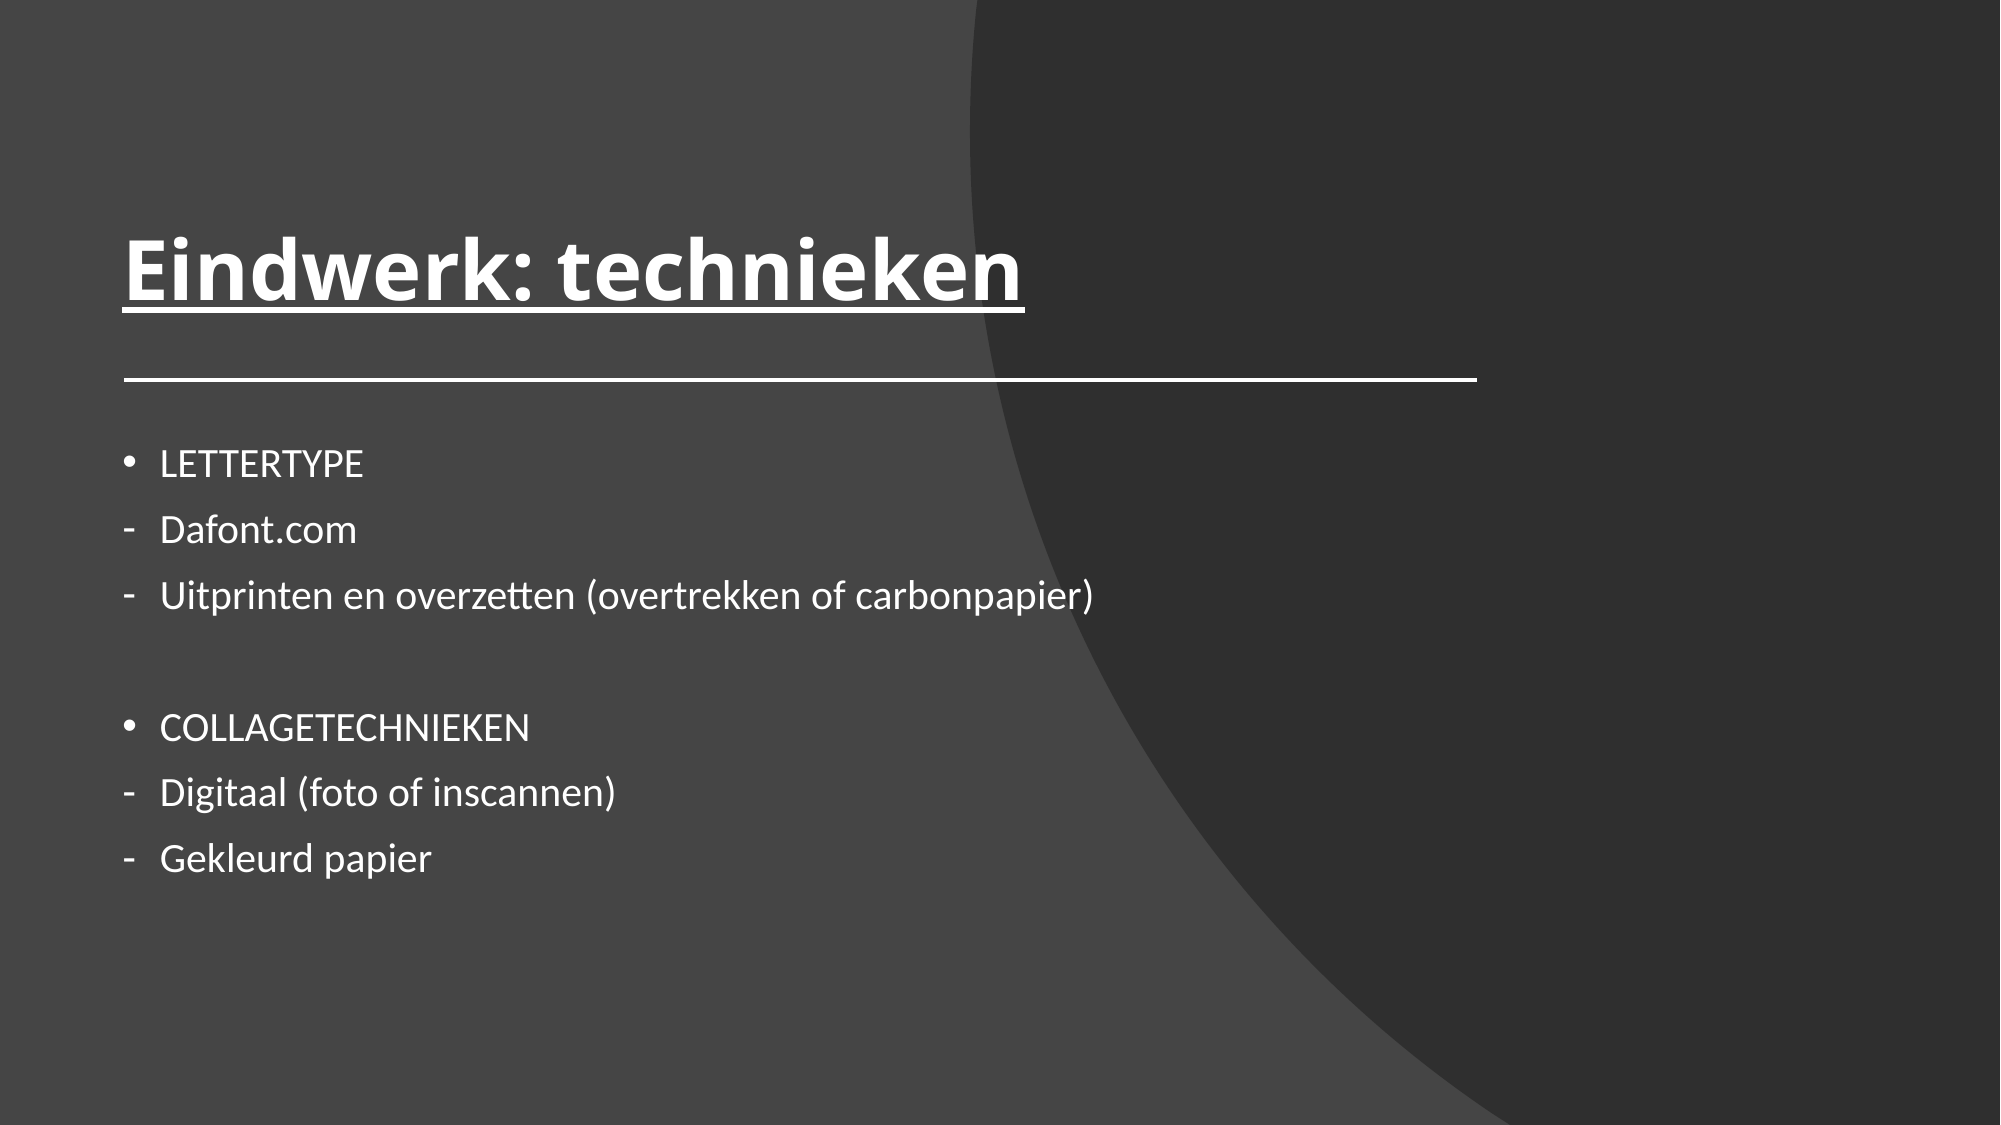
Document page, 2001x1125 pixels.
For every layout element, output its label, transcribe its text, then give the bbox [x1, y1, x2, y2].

text_box [971, 0, 2000, 1125]
list LETTERTYPE Dafont.com Uitprinten en overzetten (overtrekken of carbonpapier) COLLAGETECHNIEKEN Digitaal (foto of inscannen) Gekleurd papier [107, 433, 1586, 980]
title Eindwerk: technieken [107, 59, 1586, 327]
